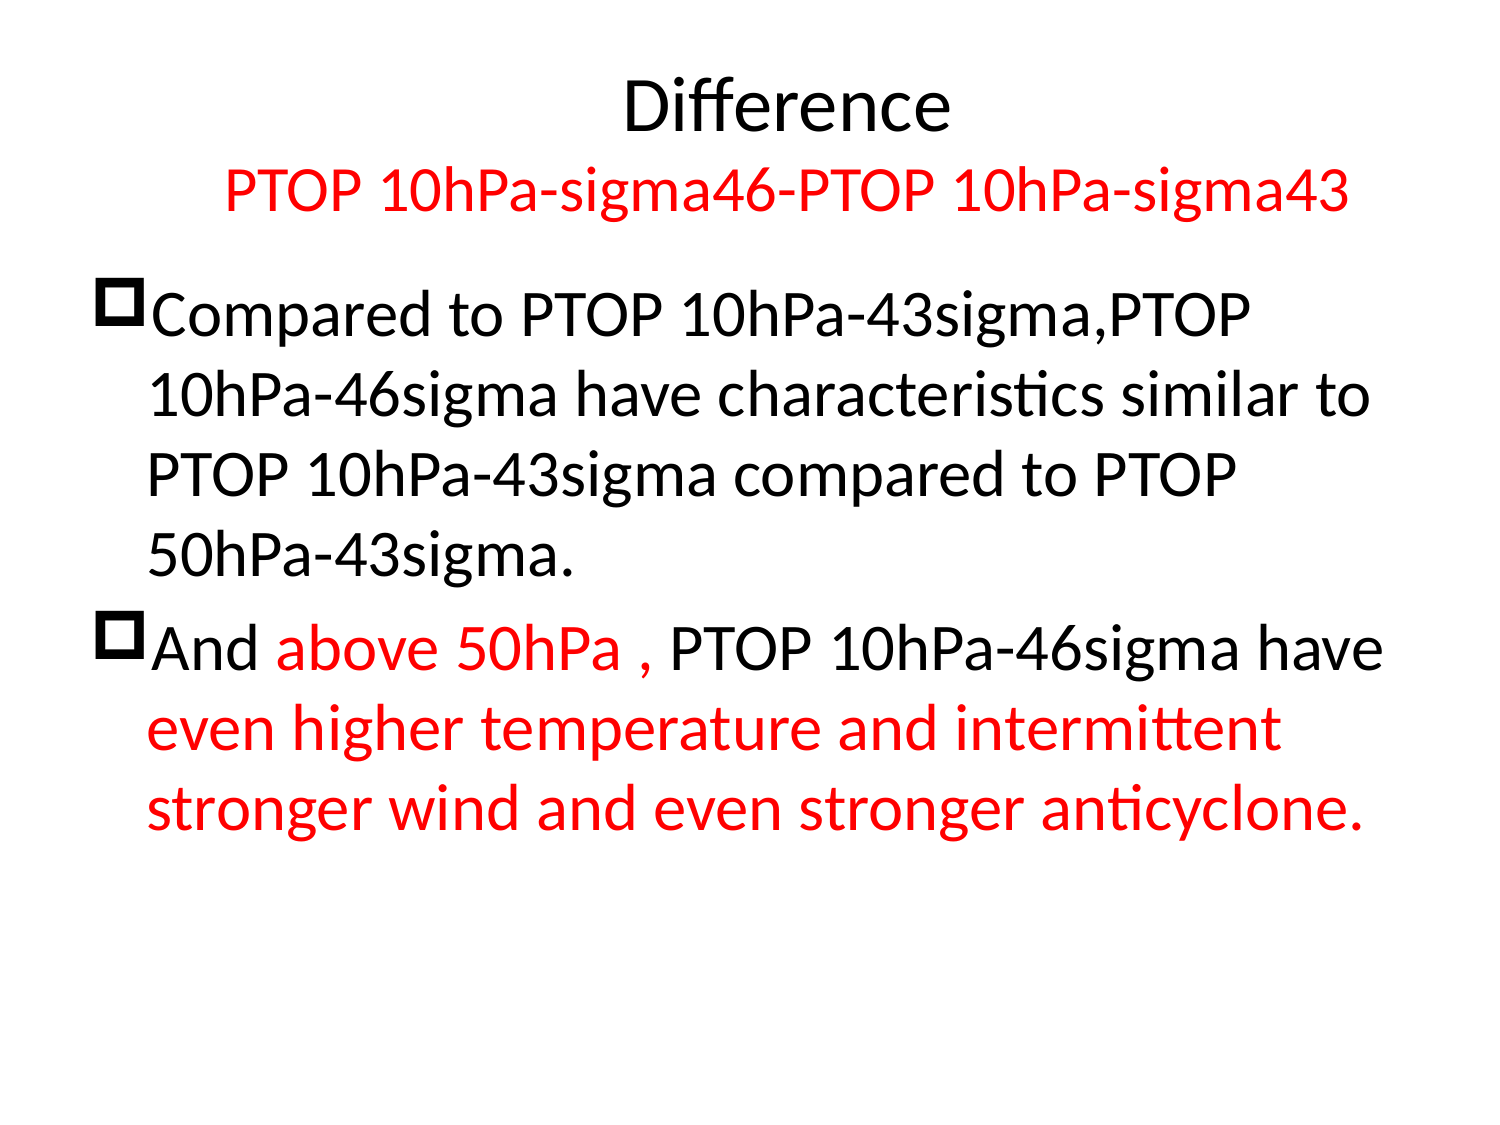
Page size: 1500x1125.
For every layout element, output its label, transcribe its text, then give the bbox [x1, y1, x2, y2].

title Difference PTOP 10hPa-sigma46-PTOP 10hPa-sigma43 [75, 45, 1500, 233]
list Compared to PTOP 10hPa-43sigma,PTOP 10hPa-46sigma have characteristics similar to PTOP 10hPa-43sigma compared to PTOP 50hPa-43sigma. And above 50hPa , PTOP 10hPa-46sigma have even higher temperature and intermittent stronger wind and even stronger anticyclone. [75, 262, 1425, 1005]
